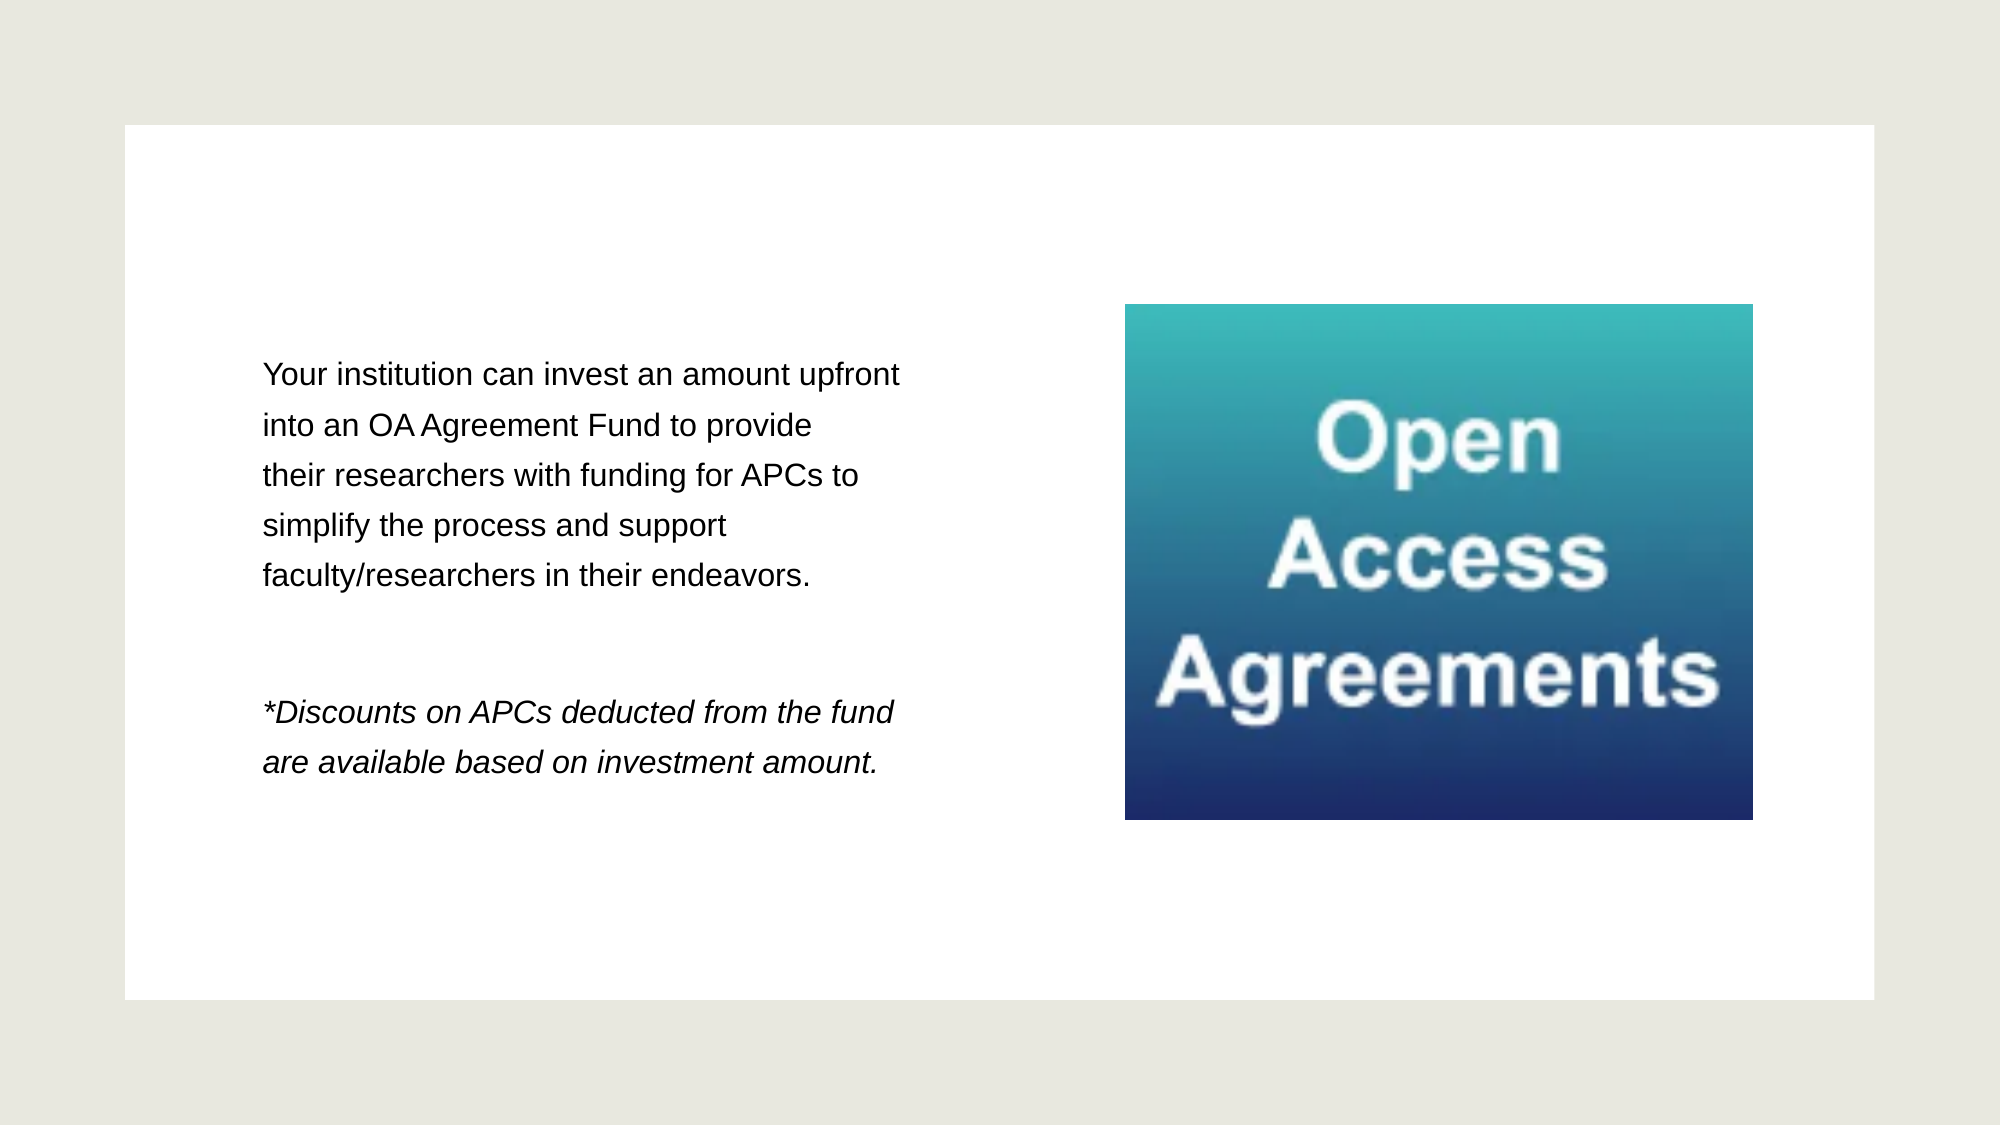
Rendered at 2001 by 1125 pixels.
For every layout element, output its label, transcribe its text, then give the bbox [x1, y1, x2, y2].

text_box [0, 0, 2000, 1125]
picture [1124, 304, 1753, 820]
list Your institution can invest an amount upfront into an OA Agreement Fund to provide their researchers with funding for APCs to simplify the process and support faculty/researchers in their endeavors. ​ ​ *Discounts on APCs deducted from the fund are available based on investment amount. [247, 334, 1013, 790]
text_box [124, 124, 1875, 1001]
